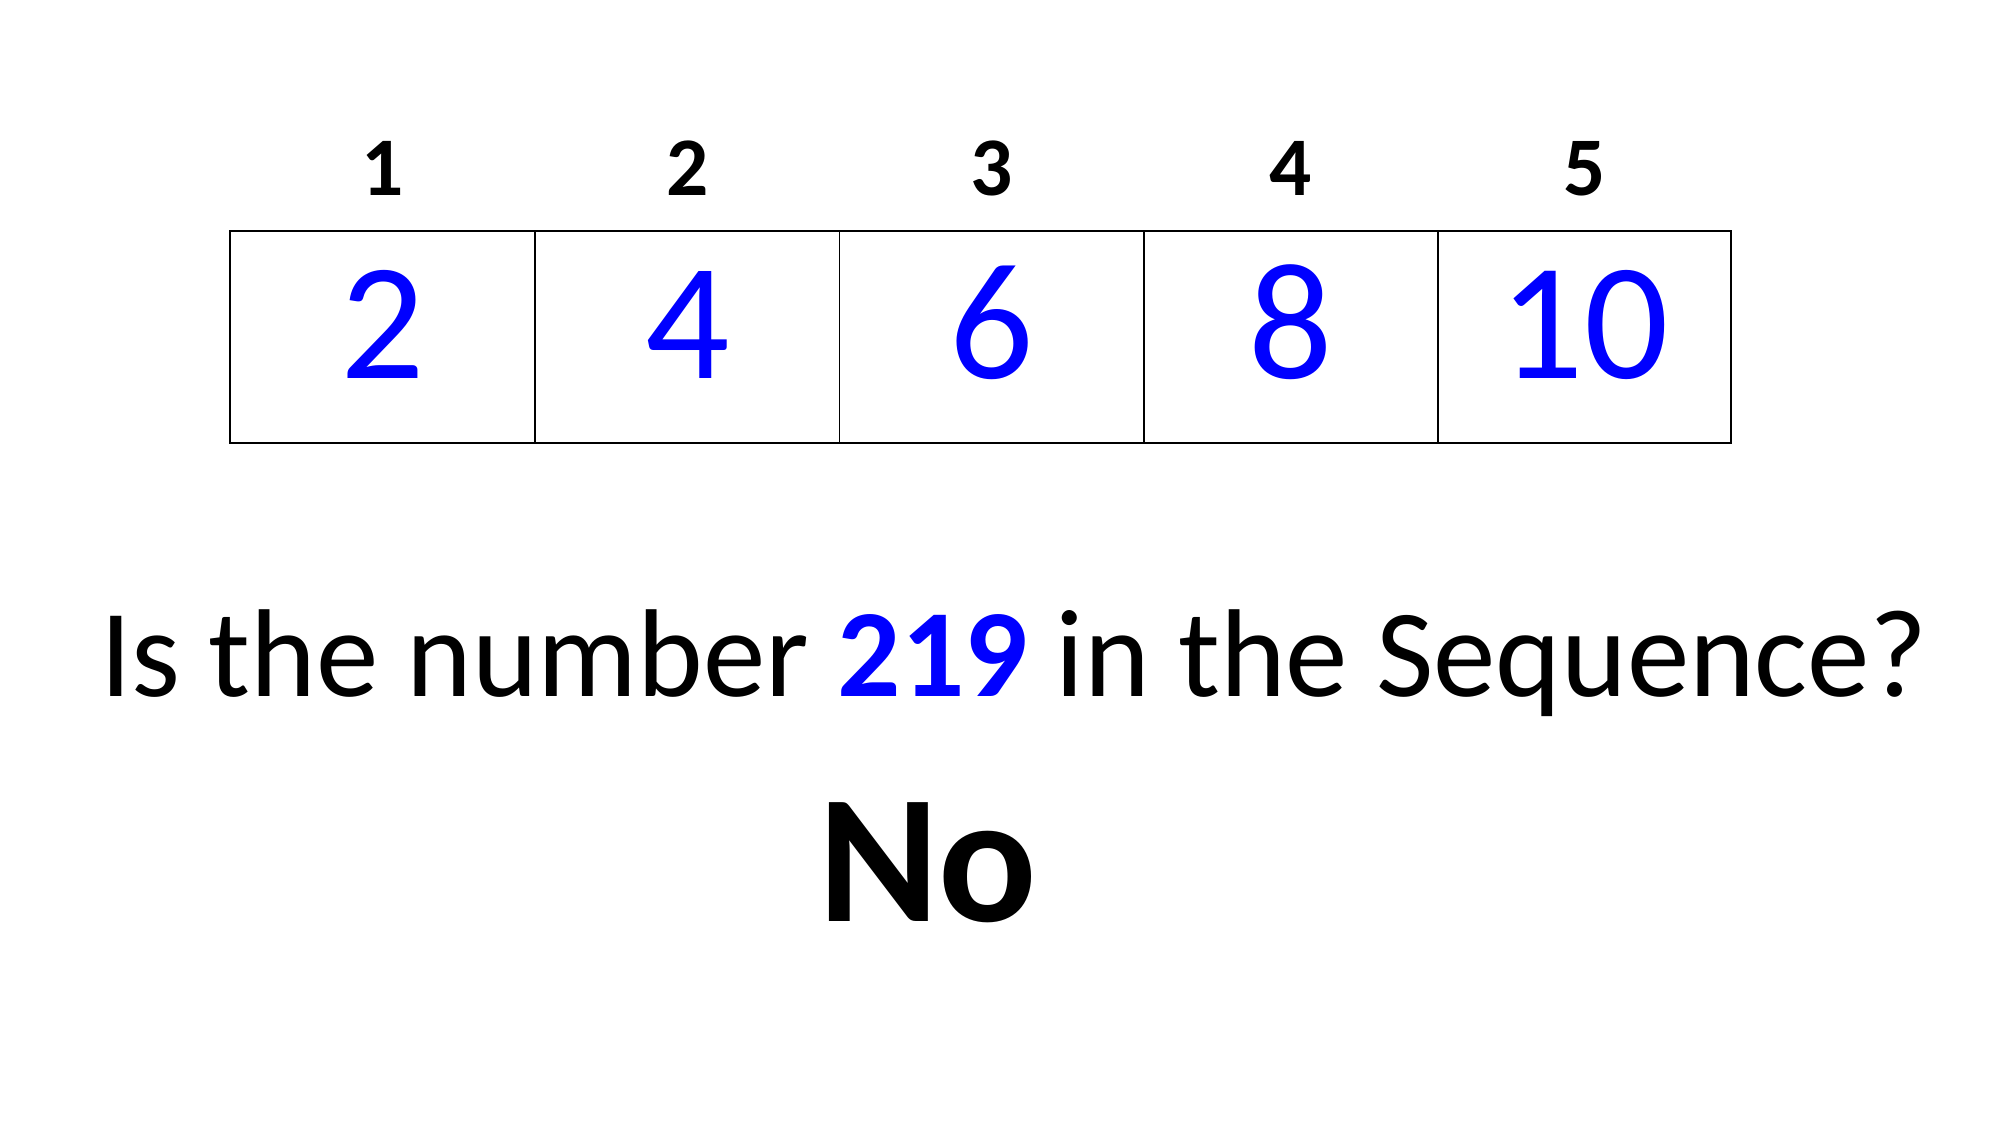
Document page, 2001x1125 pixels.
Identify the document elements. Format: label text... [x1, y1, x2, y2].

table_cell 4 [536, 232, 839, 442]
text_box No [776, 730, 1080, 966]
table_header 4 [1144, 117, 1438, 230]
table_header 3 [840, 117, 1144, 230]
table_header 5 [1438, 117, 1731, 230]
text_box Is the number 219 in the Sequence? [79, 564, 1950, 729]
table_cell 8 [1145, 232, 1437, 442]
table_header 1 [230, 117, 535, 230]
table_cell 6 [840, 232, 1143, 442]
table_header 2 [535, 117, 840, 230]
table_cell 10 [1439, 232, 1730, 442]
table_cell 2 [231, 232, 534, 442]
